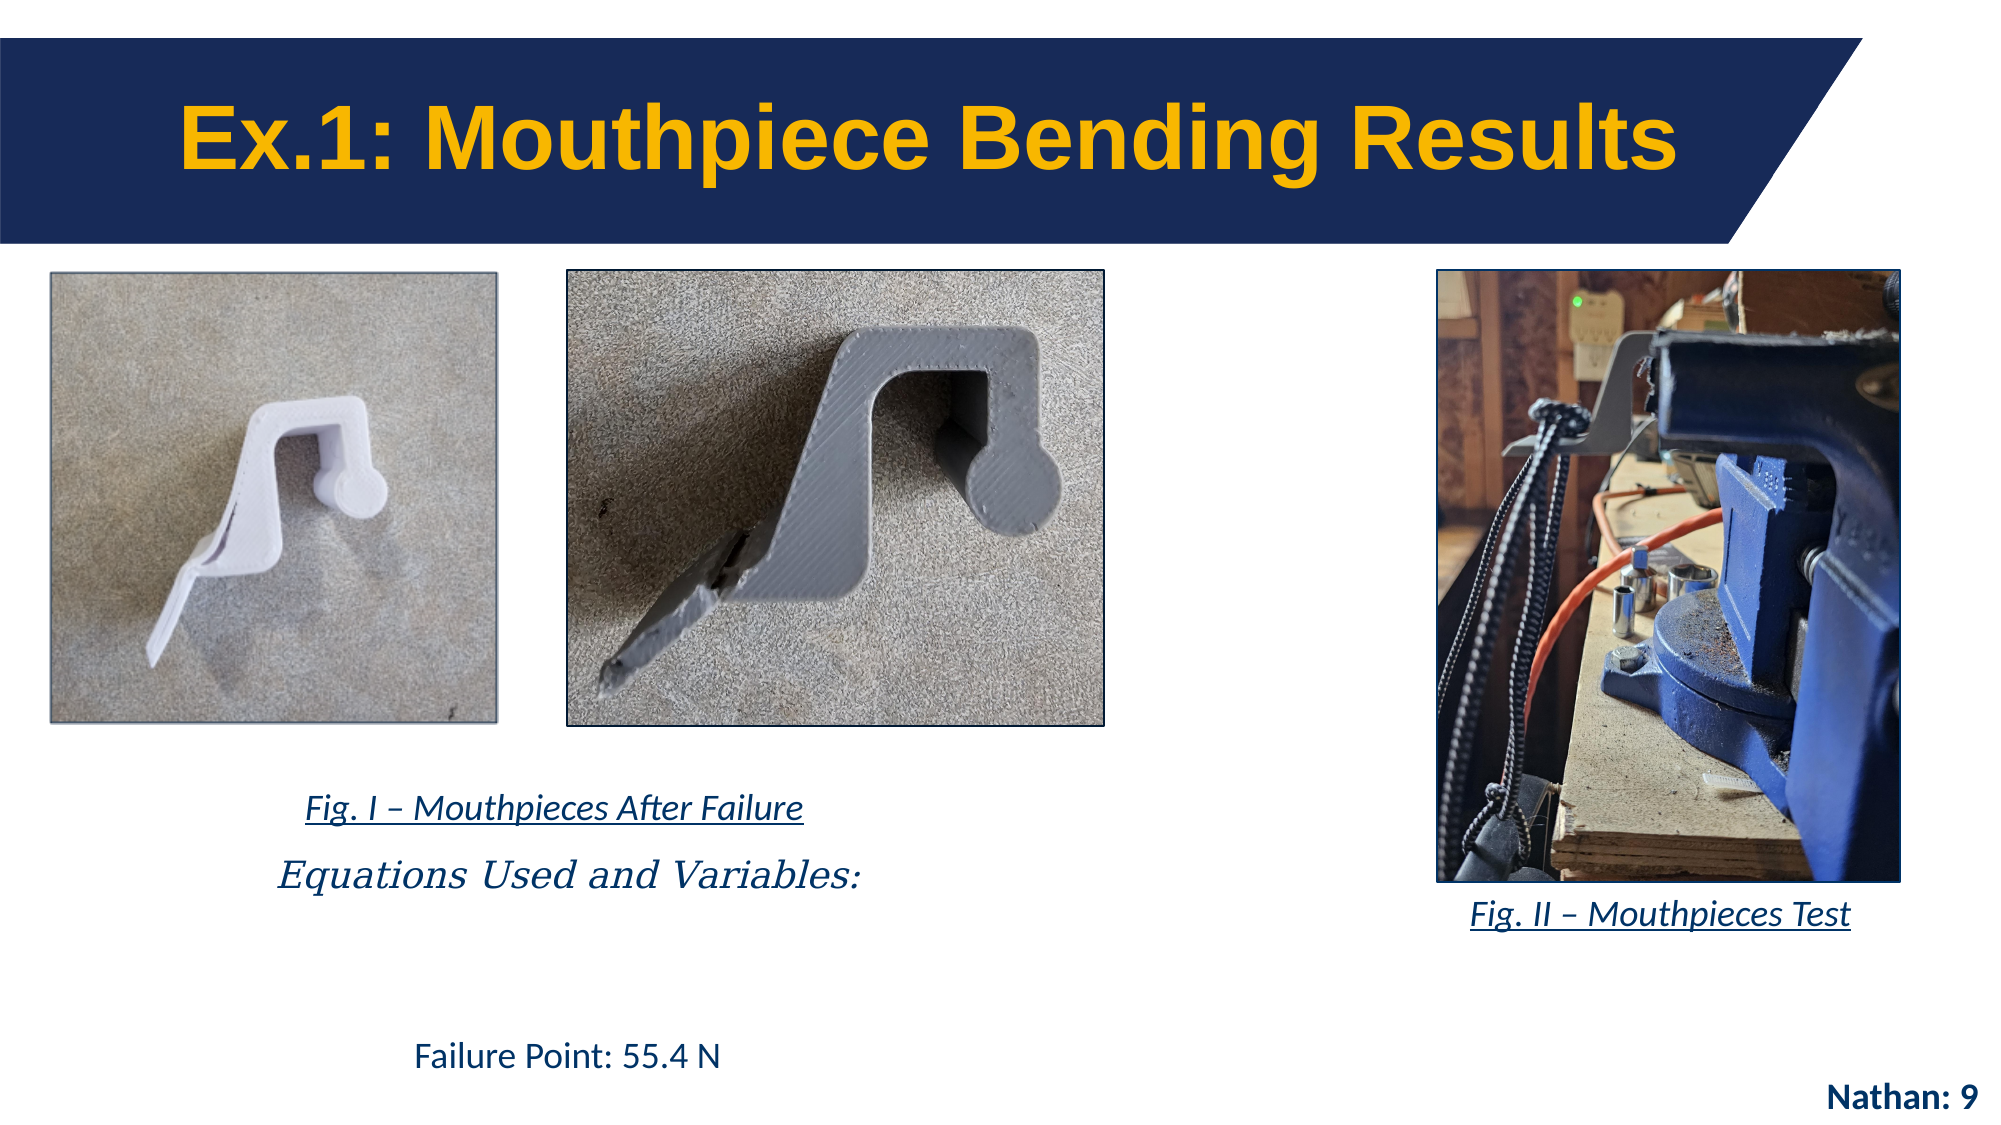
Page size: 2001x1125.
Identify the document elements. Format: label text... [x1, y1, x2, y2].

picture [1437, 271, 1900, 882]
text_box Fig. II – Mouthpieces Test [1454, 882, 1883, 942]
picture [0, 38, 1863, 244]
picture [567, 271, 1104, 725]
title Ex.1: Mouthpiece Bending Results [137, 59, 1724, 221]
picture [49, 271, 499, 725]
text_box Nathan: 9 [1811, 1064, 2000, 1125]
text_box Fig. I – Mouthpieces After Failure [290, 775, 846, 836]
